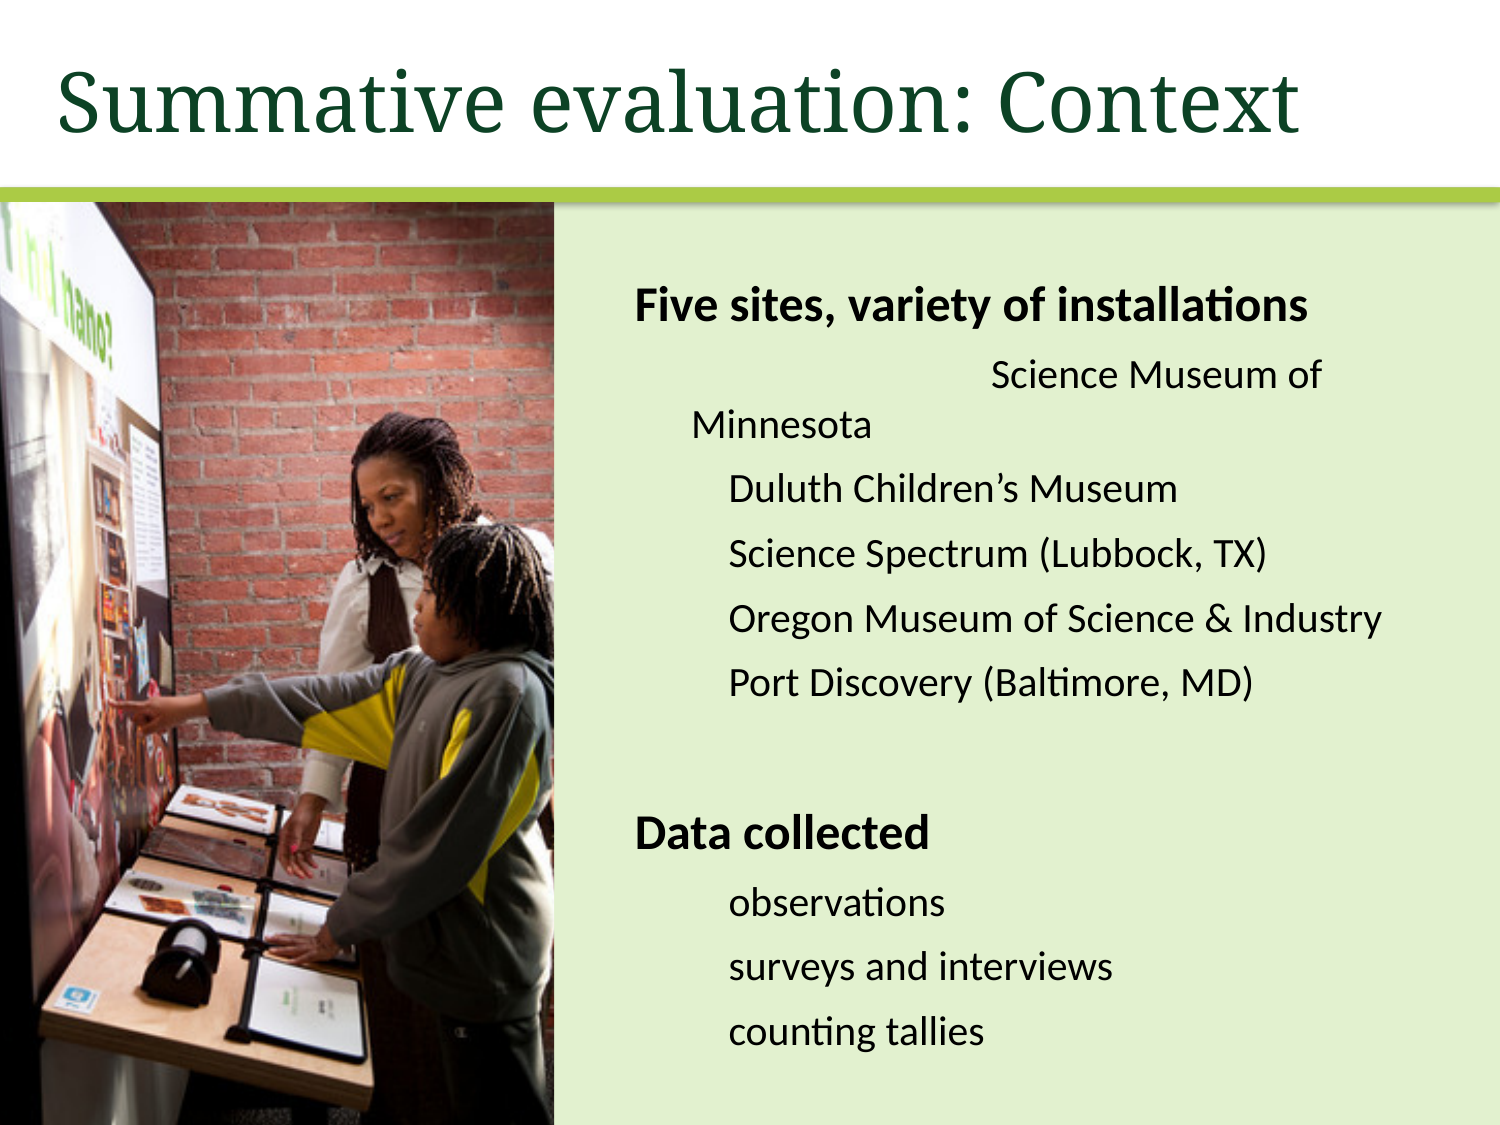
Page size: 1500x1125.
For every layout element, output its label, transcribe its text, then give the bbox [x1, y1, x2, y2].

text_box [0, 187, 1500, 203]
text_box [0, 0, 1500, 186]
text_box Five sites, variety of installations Science Museum of Minnesota Duluth Children’s Museum Science Spectrum (Lubbock, TX) Oregon Museum of Science & Industry Port Discovery (Baltimore, MD) Data collected observations surveys and interviews counting tallies [620, 264, 1500, 1122]
picture [0, 202, 555, 1125]
title Summative evaluation: Context [41, 45, 1463, 167]
